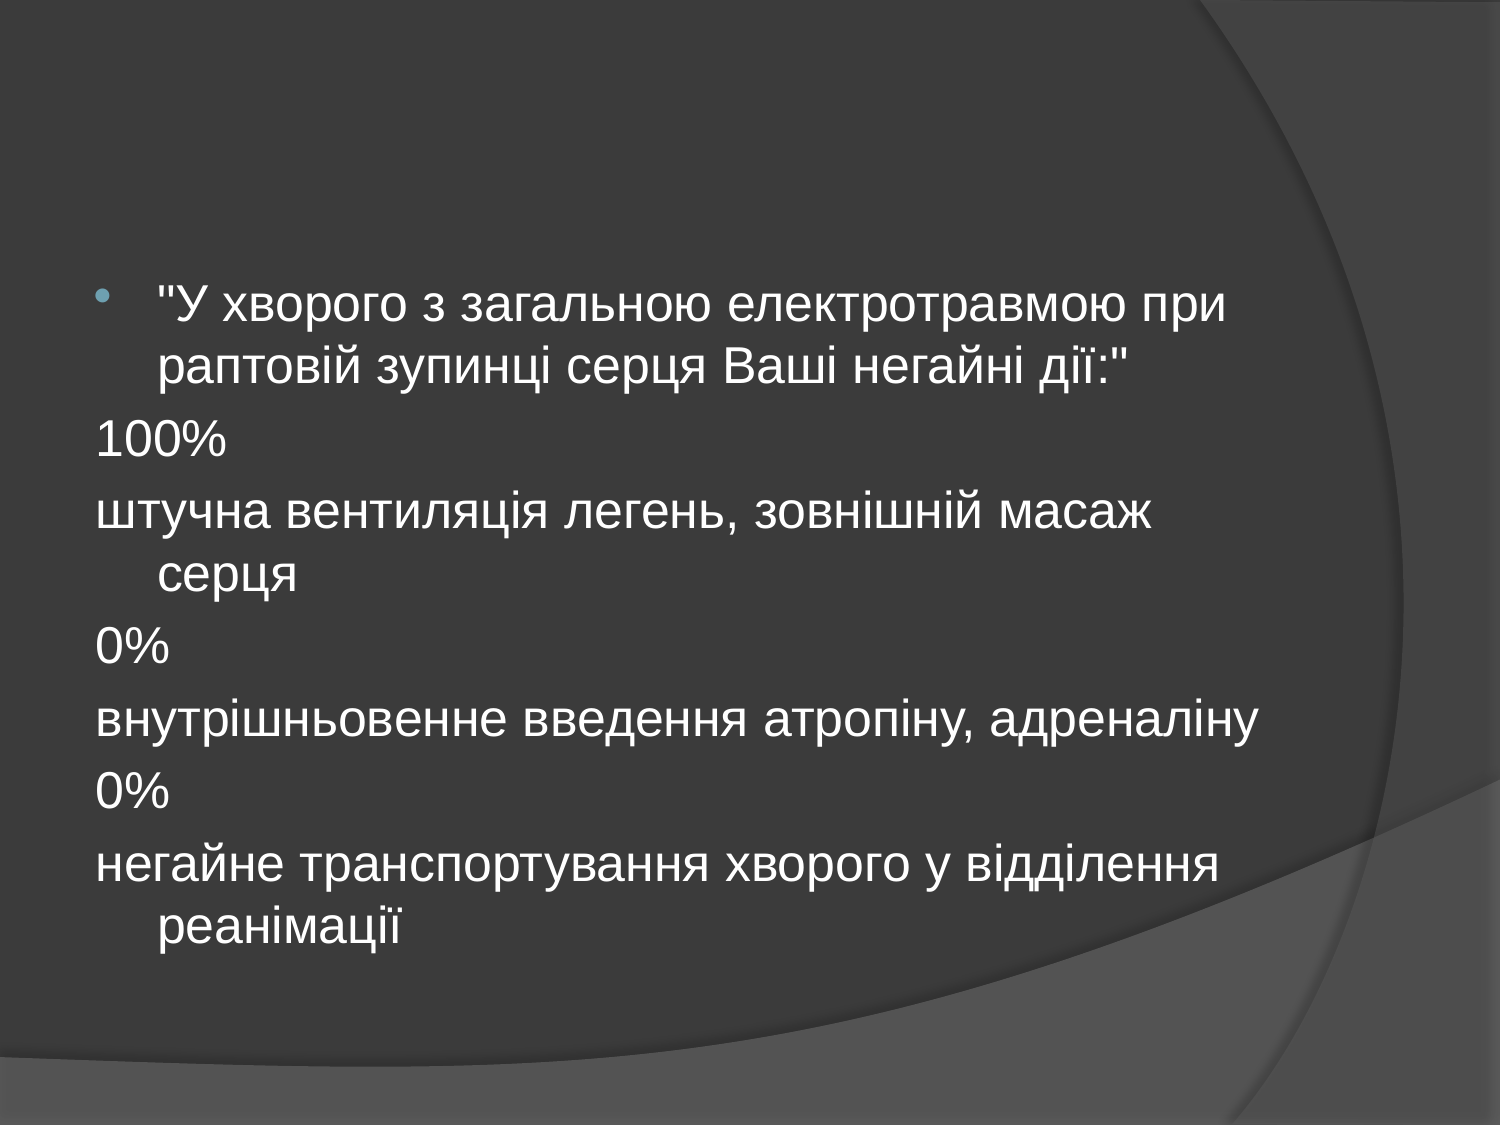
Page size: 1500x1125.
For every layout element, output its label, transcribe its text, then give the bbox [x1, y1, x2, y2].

list "У хворого з загальною електротравмою при раптовій зупинці серця Ваші негайні дії:" 100% штучна вентиляція легень, зовнішній масаж серця 0% внутрішньовенне введення атропіну, адреналіну 0% негайне транспортування хворого у відділення реанімації [75, 262, 1300, 1005]
